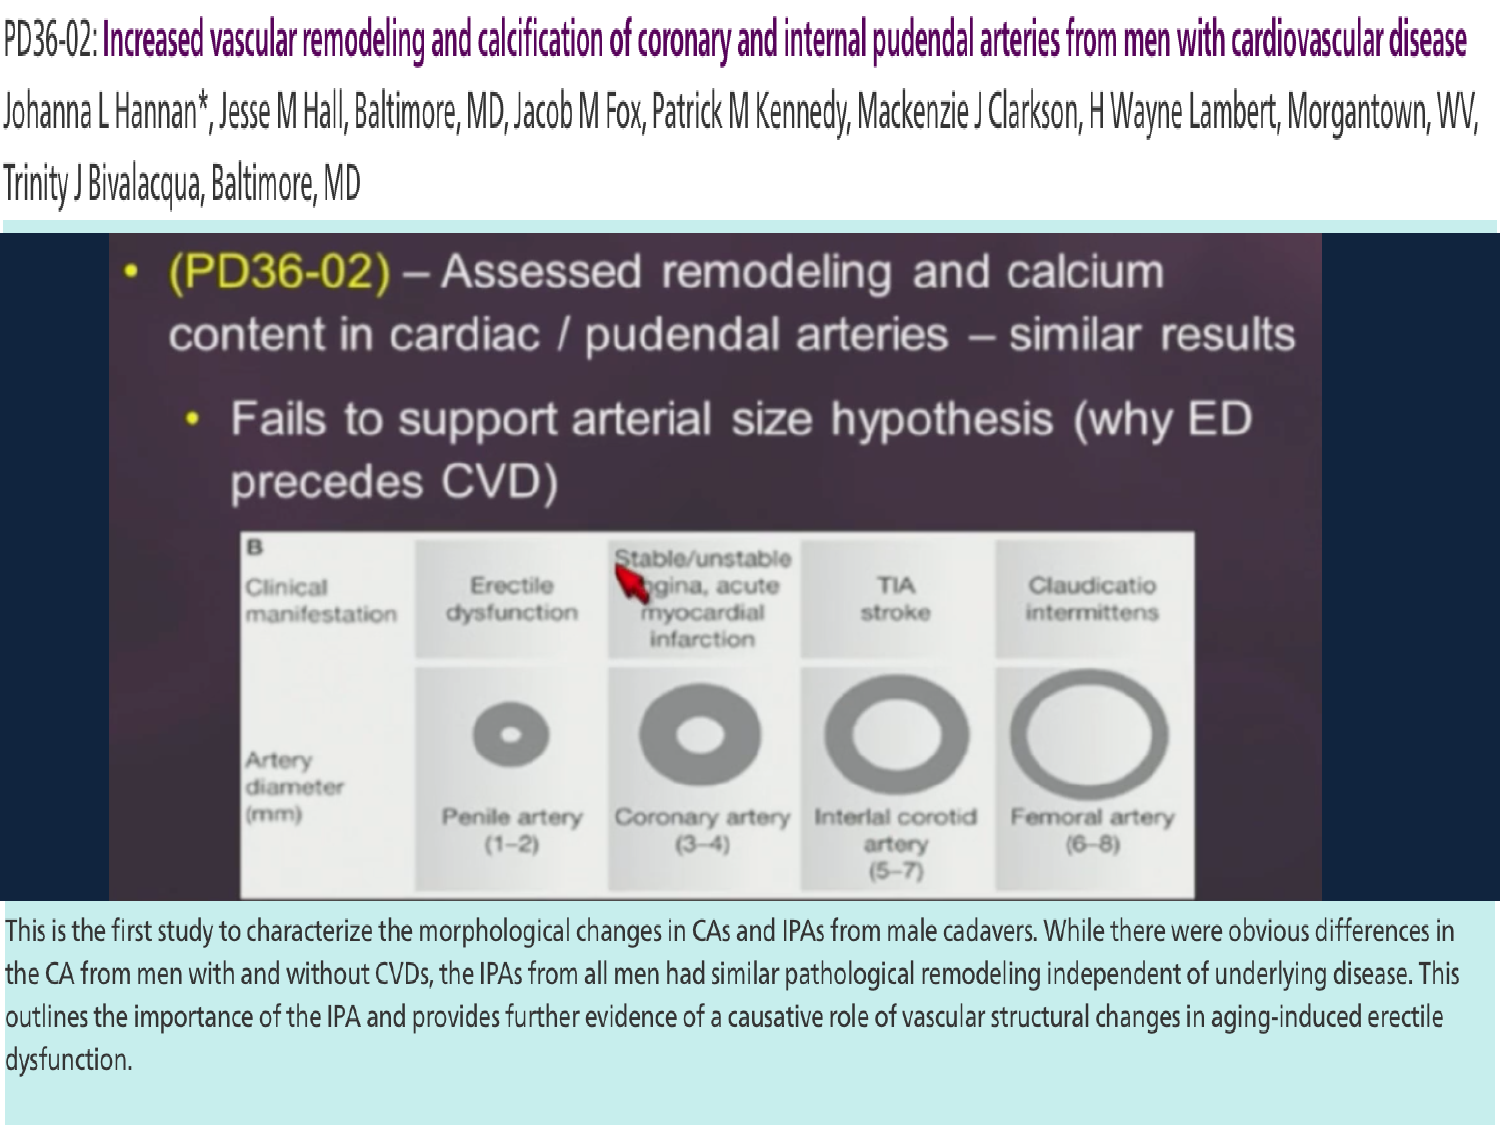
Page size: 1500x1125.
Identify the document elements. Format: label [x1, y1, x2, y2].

list [104, 241, 1327, 899]
picture [0, 901, 1500, 1125]
picture [0, 0, 1500, 233]
